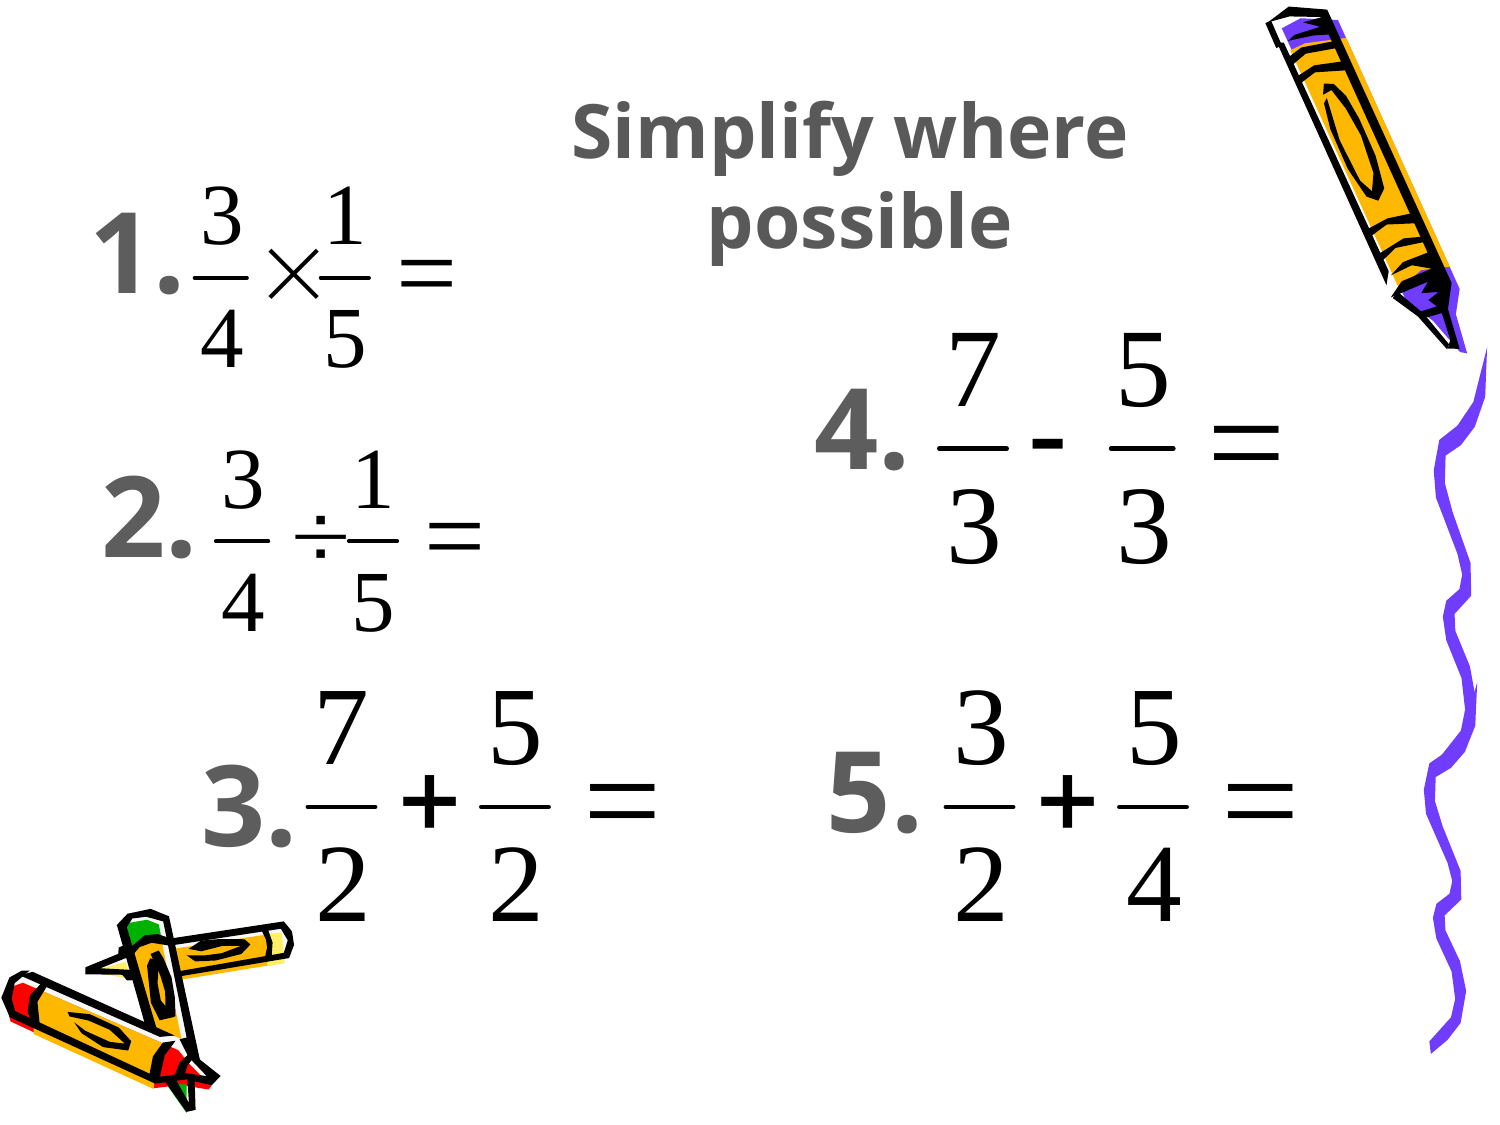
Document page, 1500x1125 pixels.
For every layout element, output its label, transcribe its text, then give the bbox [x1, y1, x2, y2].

text_box 4. [799, 349, 915, 500]
text_box 3. [187, 726, 283, 877]
text_box 2. [87, 437, 195, 588]
text_box 5. [812, 712, 921, 863]
text_box Simplify where possible [445, 75, 1275, 271]
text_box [920, 299, 1284, 589]
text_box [201, 424, 485, 651]
text_box 1. [74, 174, 174, 324]
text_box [927, 658, 1299, 947]
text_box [179, 161, 456, 387]
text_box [288, 658, 661, 947]
